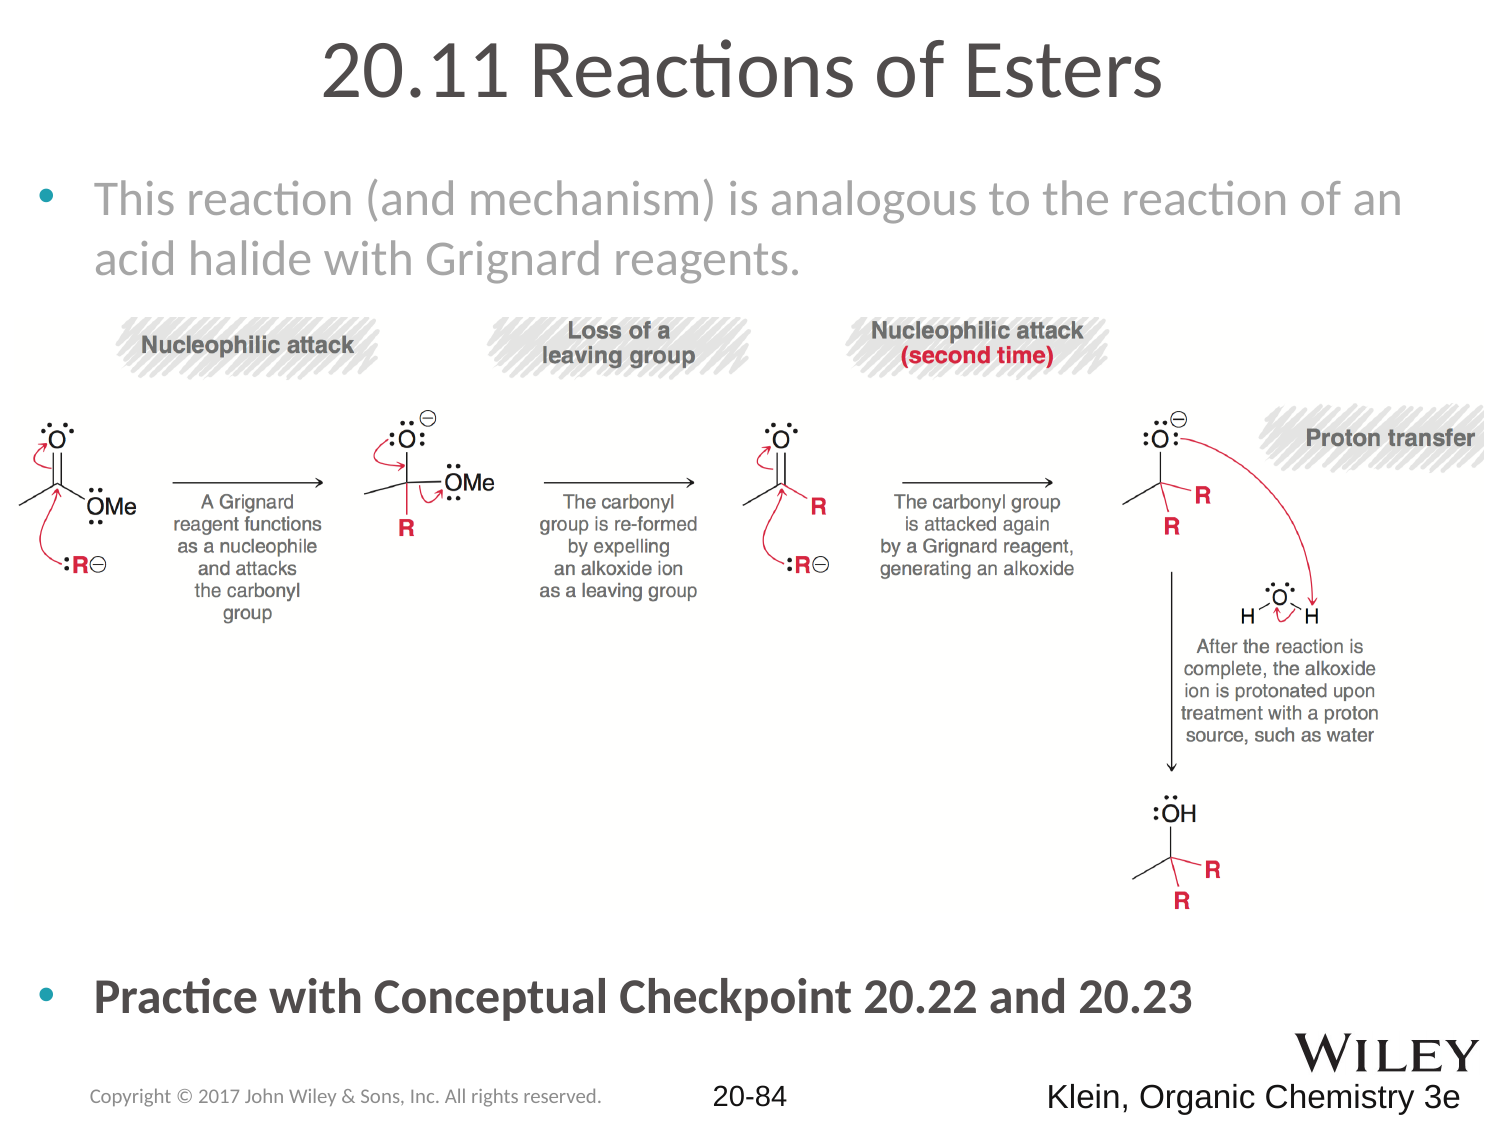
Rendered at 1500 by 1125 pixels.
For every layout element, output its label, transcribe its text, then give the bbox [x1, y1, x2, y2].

picture [14, 317, 1484, 913]
picture [1292, 1031, 1480, 1065]
slide_number Copyright © 2017 John Wiley & Sons, Inc. All rights reserved. [75, 1065, 618, 1125]
list This reaction (and mechanism) is analogous to the reaction of an acid halide with Grignard reagents. Practice with Conceptual Checkpoint 20.22 and 20.23 [22, 921, 1445, 1004]
footer Klein, Organic Chemistry 3e [1010, 1065, 1486, 1125]
slide_number 20-84 [618, 1065, 882, 1125]
list This reaction (and mechanism) is analogous to the reaction of an acid halide with Grignard reagents. Practice with Conceptual Checkpoint 20.22 and 20.23 [22, 157, 1445, 315]
title 20.11 Reactions of Esters [19, 0, 1467, 130]
